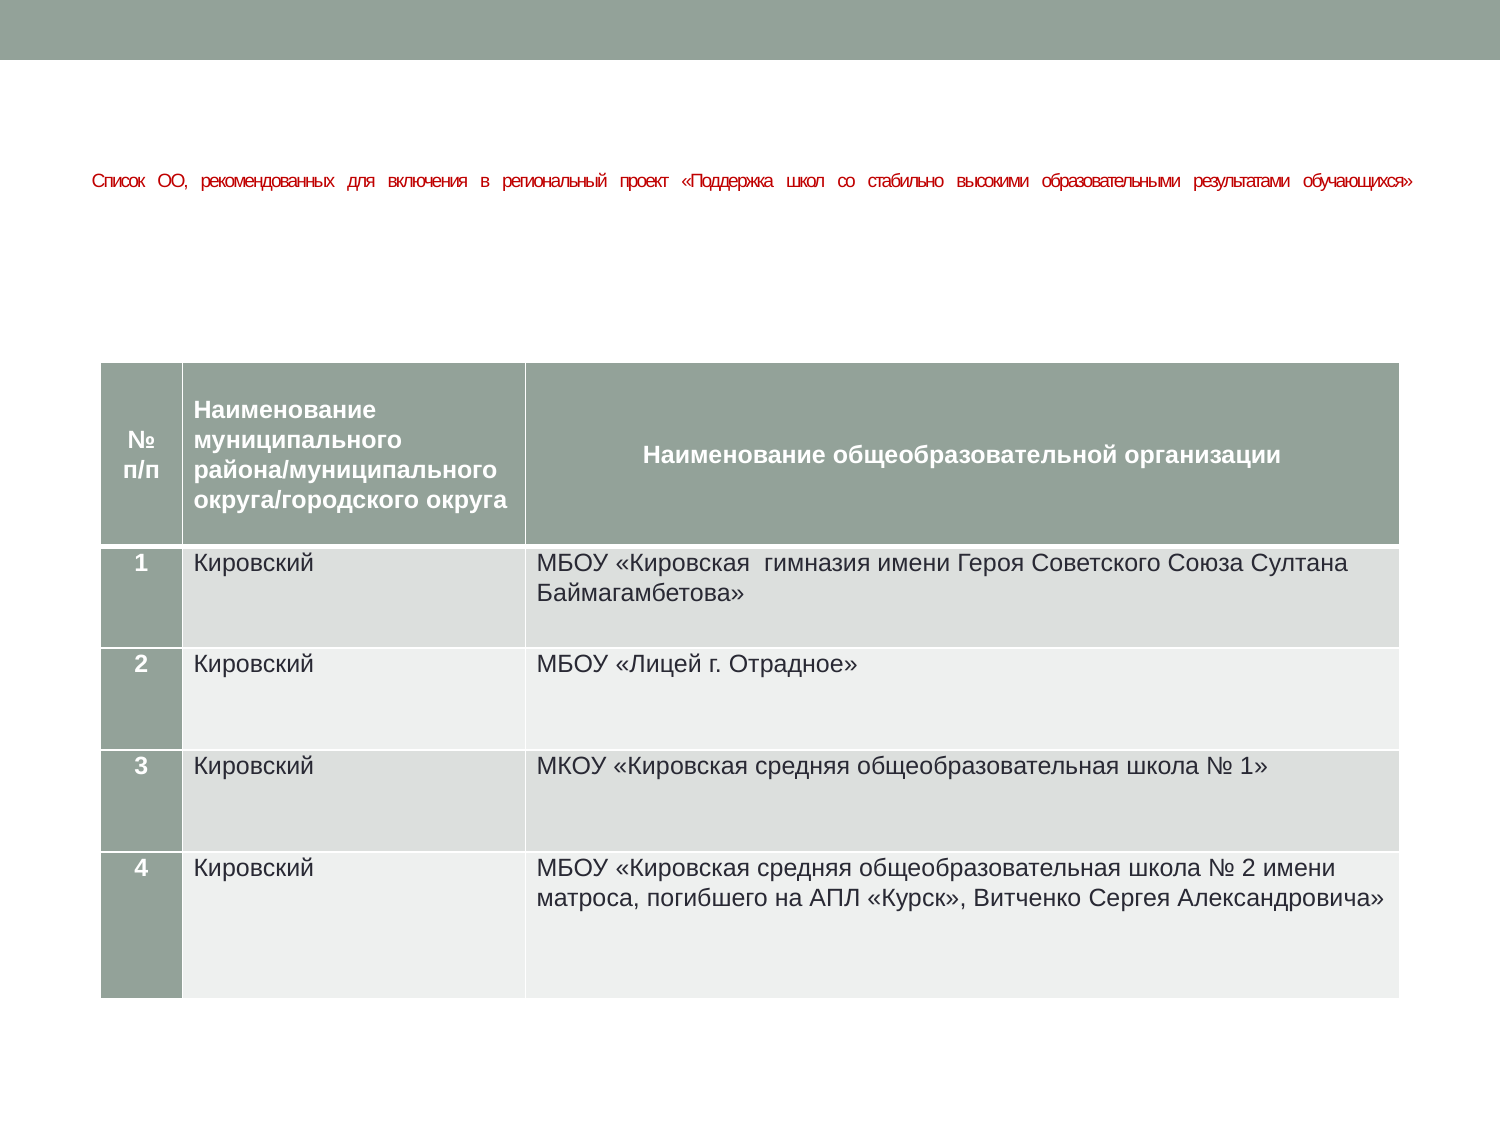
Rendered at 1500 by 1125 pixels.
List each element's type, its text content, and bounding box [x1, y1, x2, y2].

table_cell МБОУ «Кировская средняя общеобразовательная школа № 2 имени матроса, погибшего на АПЛ «Курск», Витченко Сергея Александровича» [526, 853, 1399, 998]
table_cell Кировский [183, 649, 525, 749]
table_cell 1 [101, 549, 182, 647]
title Список ОО, рекомендованных для включения в региональный проект «Поддержка школ со стабильно высокими образовательными результатами обучающихся» [76, 66, 1427, 294]
table_cell МБОУ «Кировская гимназия имени Героя Советского Союза Султана Баймагамбетова» [526, 549, 1399, 647]
table_cell 2 [101, 649, 182, 749]
table_cell 3 [101, 751, 182, 851]
table_cell Кировский [183, 751, 525, 851]
table_cell МКОУ «Кировская средняя общеобразовательная школа № 1» [526, 751, 1399, 851]
table_cell МБОУ «Лицей г. Отрадное» [526, 649, 1399, 749]
table_cell Кировский [183, 549, 525, 647]
table_header Наименование общеобразовательной организации [526, 363, 1399, 544]
table_header № п/п [101, 363, 182, 544]
table_cell 4 [101, 853, 182, 998]
table_cell Кировский [183, 853, 525, 998]
table_header Наименование муниципального района/муниципального округа/городского округа [183, 363, 525, 544]
